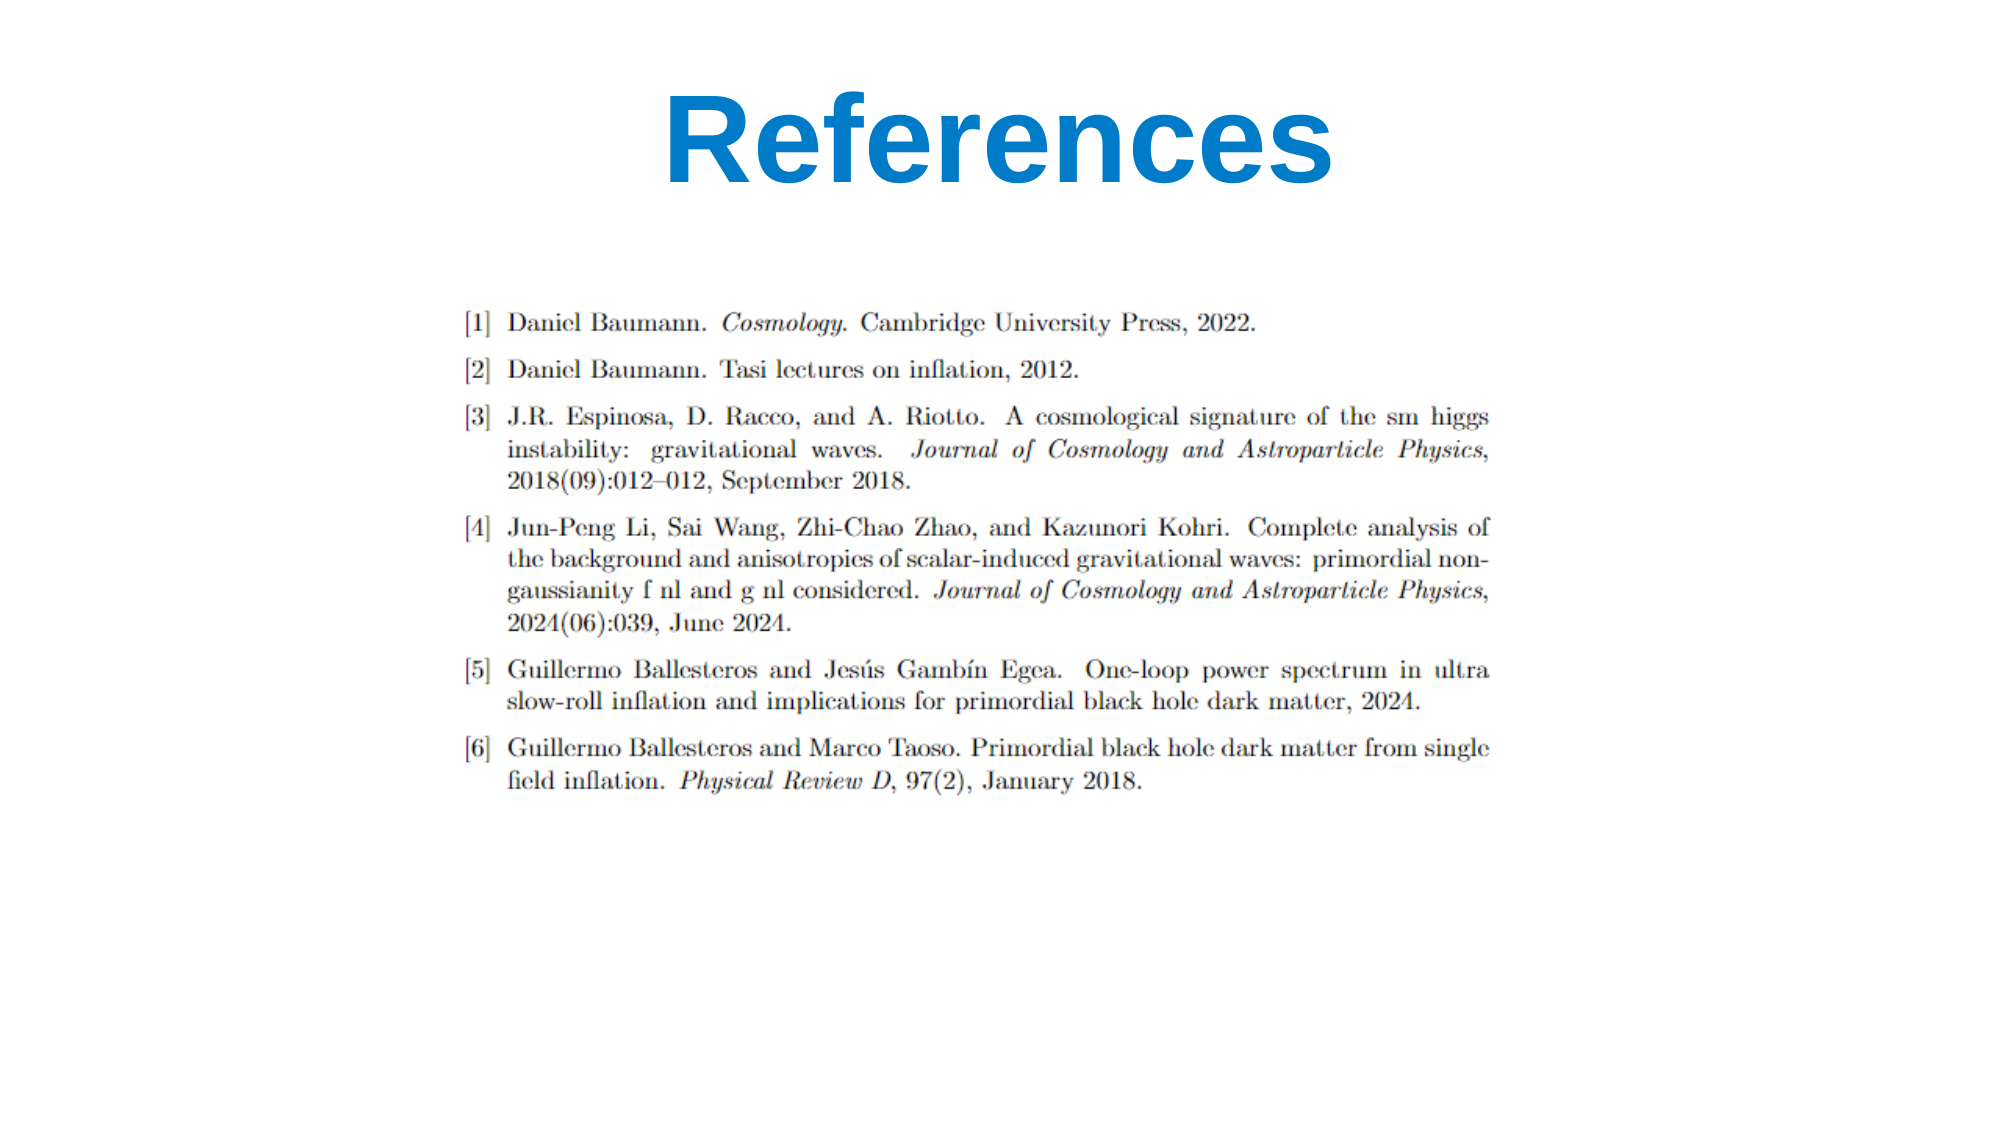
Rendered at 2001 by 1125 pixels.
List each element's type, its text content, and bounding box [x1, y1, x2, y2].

picture [448, 303, 1552, 822]
title References [66, 57, 1933, 634]
